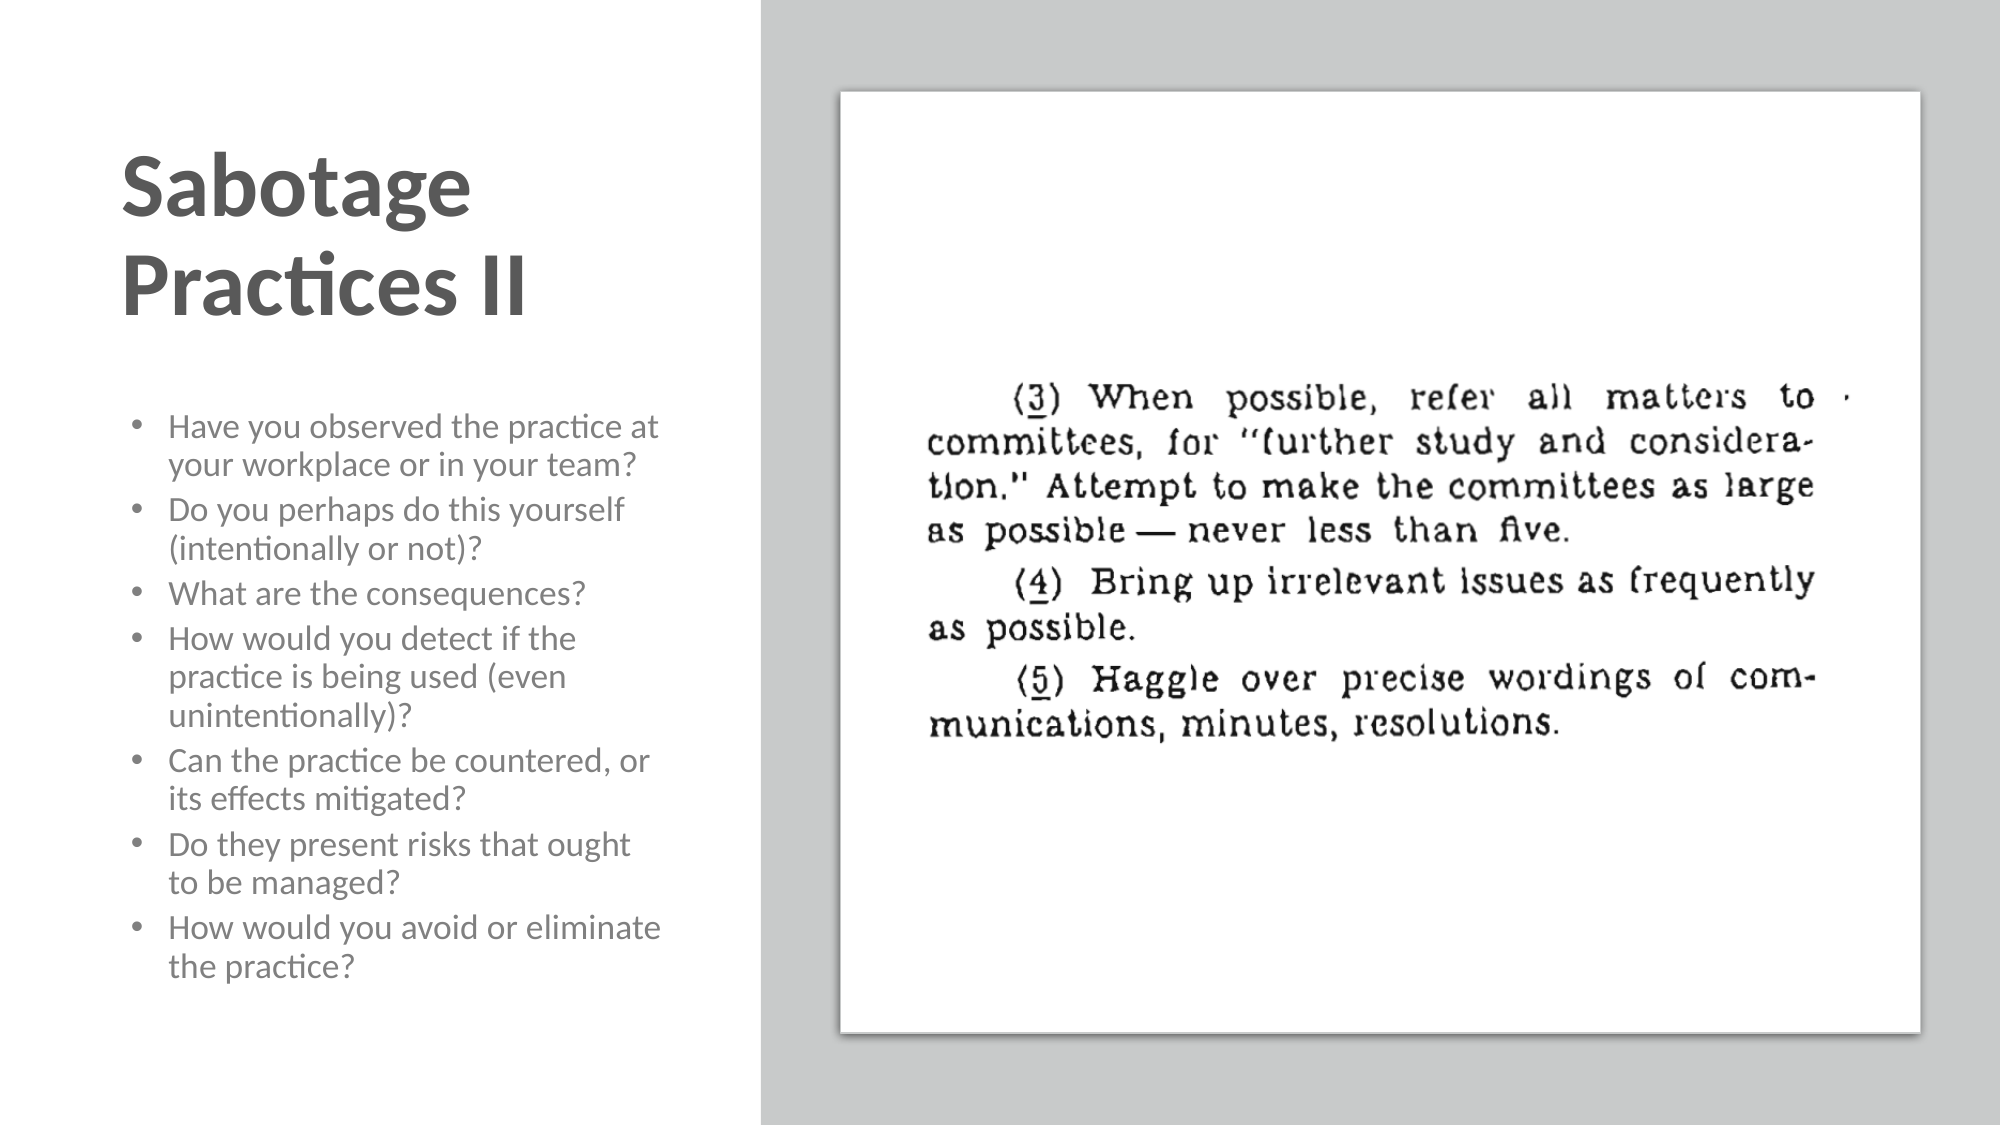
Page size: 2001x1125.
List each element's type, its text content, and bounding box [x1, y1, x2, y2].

list Have you observed the practice at your workplace or in your team? Do you perhaps do this yourself (intentionally or not)? What are the consequences? How would you detect if the practice is being used (even unintentionally)? Can the practice be countered, or its effects mitigated? Do they present risks that ought to be managed? How would you avoid or eliminate the practice? [106, 399, 682, 1021]
text_box [838, 89, 1923, 1035]
picture [886, 369, 1875, 755]
text_box [759, 0, 2000, 1125]
title Sabotage Practices II [106, 103, 682, 370]
